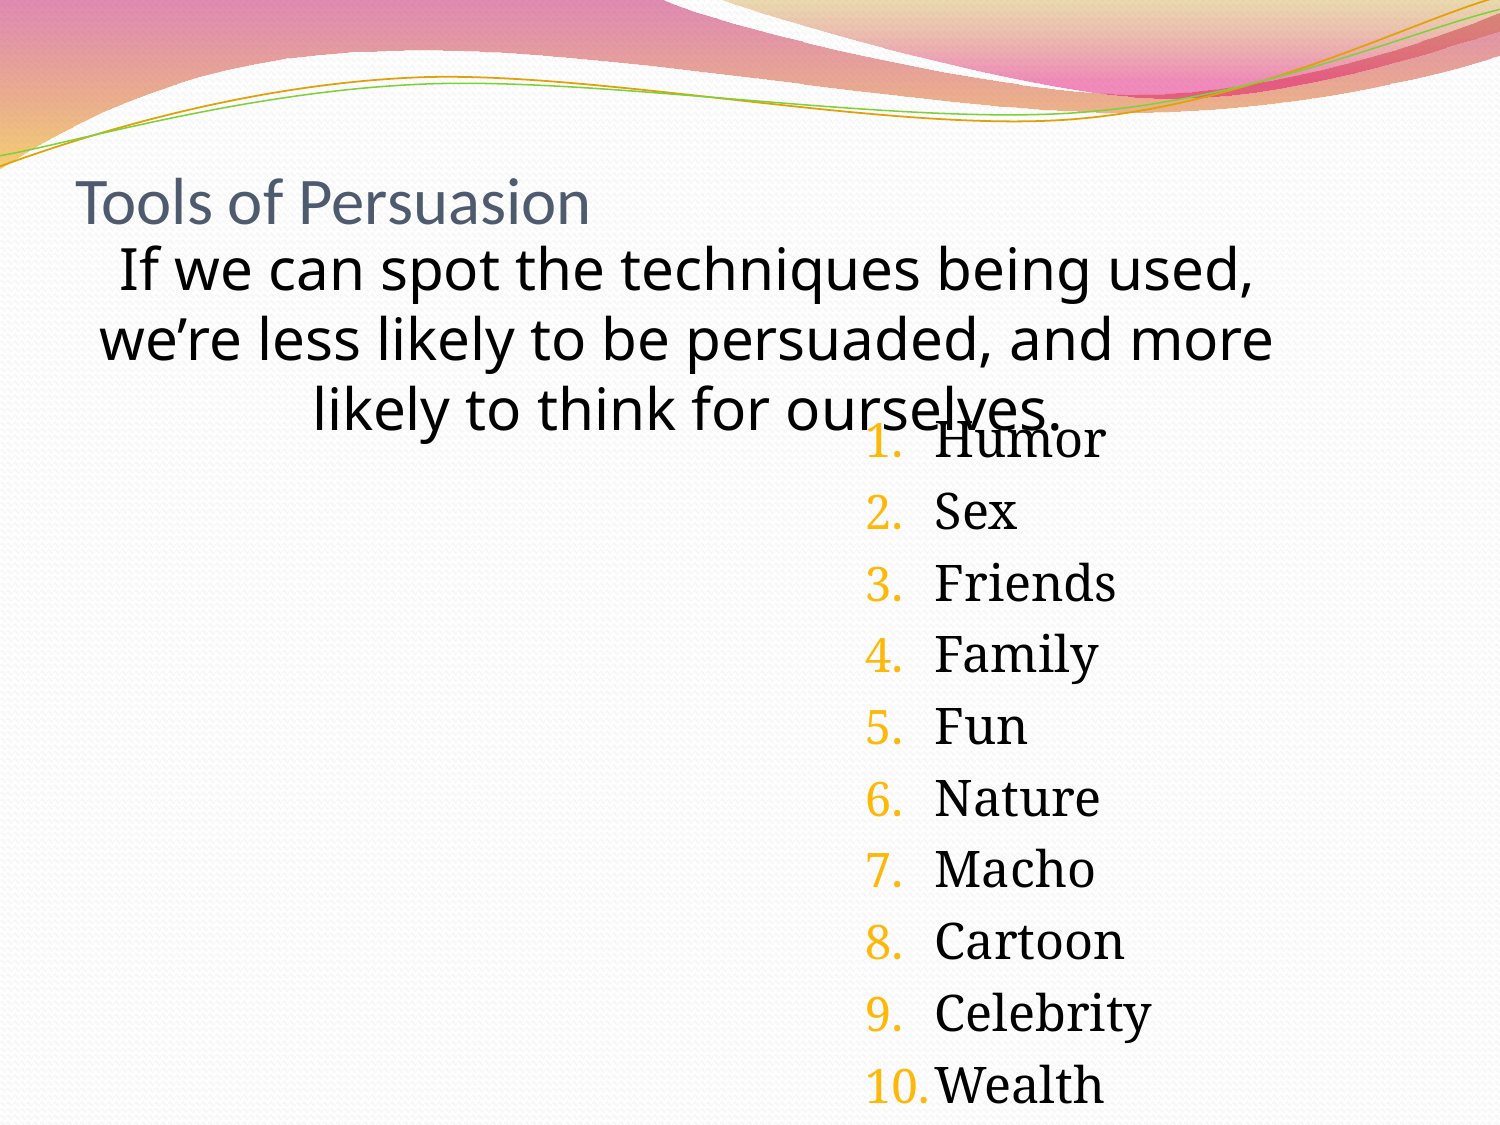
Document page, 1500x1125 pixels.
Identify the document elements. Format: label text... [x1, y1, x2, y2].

list Humor Sex Friends Family Fun Nature Macho Cartoon Celebrity Wealth [849, 399, 1475, 1125]
text_box If we can spot the techniques being used, we’re less likely to be persuaded, and more likely to think for ourselves. [62, 224, 1313, 450]
title Tools of Persuasion [75, 50, 1425, 238]
